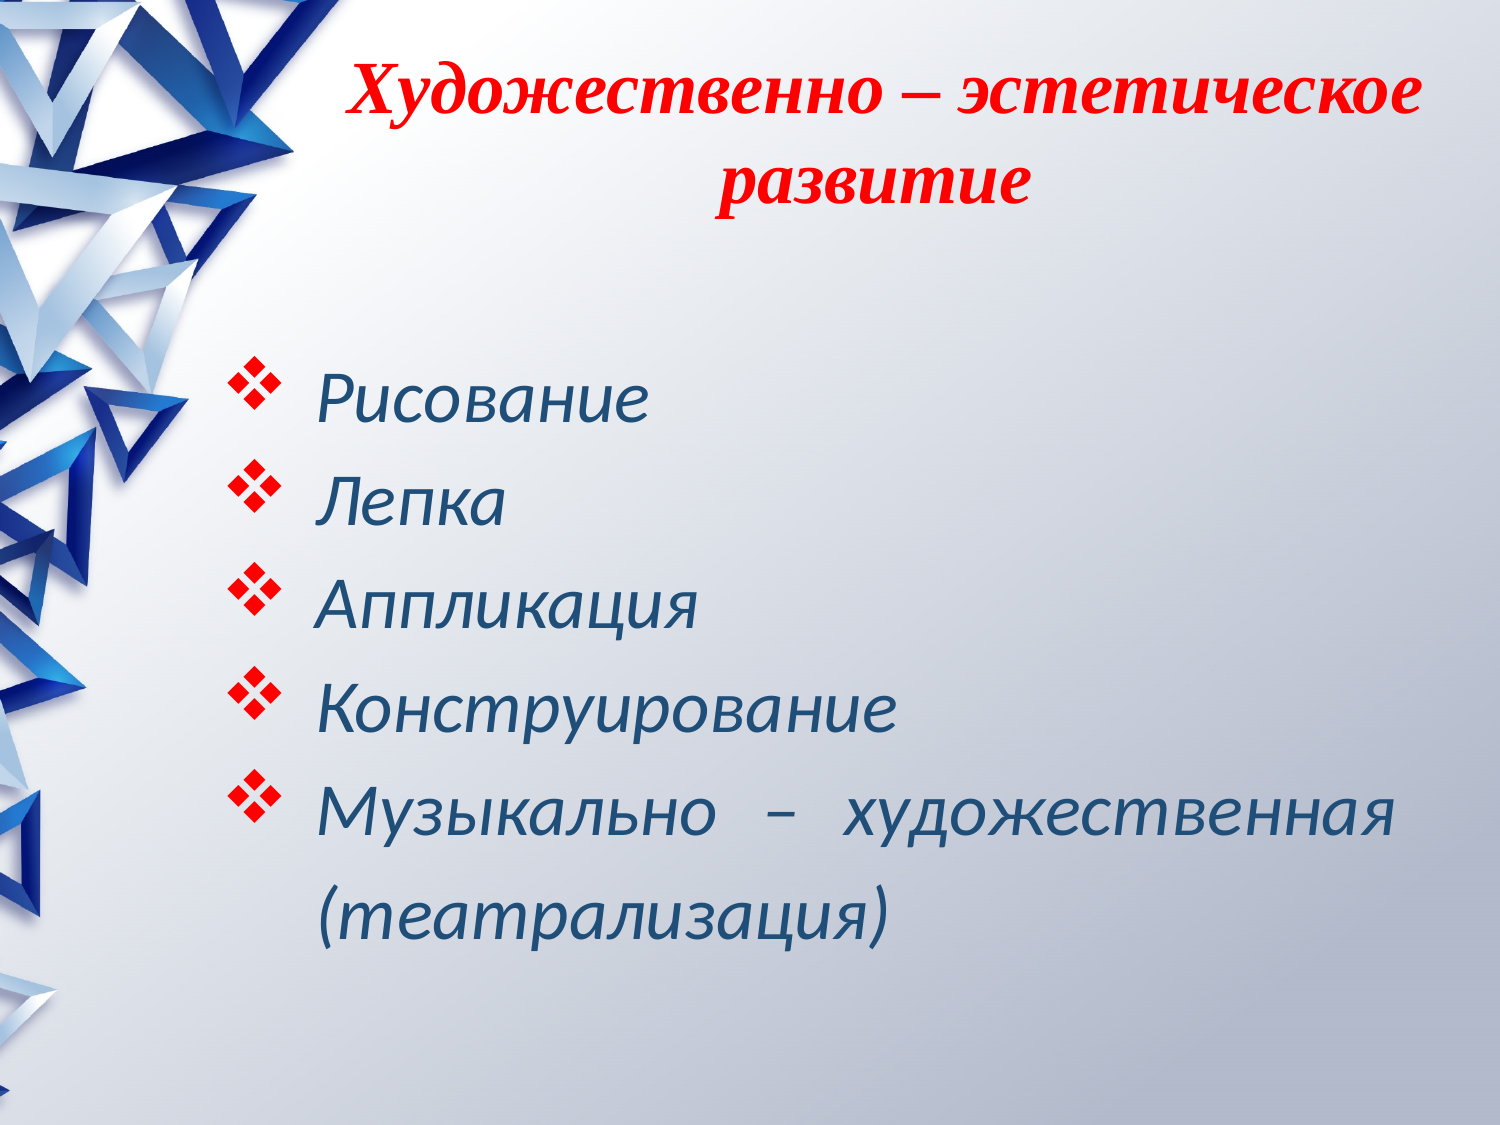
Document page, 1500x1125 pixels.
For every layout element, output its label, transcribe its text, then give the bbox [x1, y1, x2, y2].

text_box Художественно – эстетическое развитие [324, 30, 1447, 226]
text_box Рисование Лепка Аппликация Конструирование Музыкально – художественная (театрализация) [206, 326, 1412, 962]
picture [0, 0, 1500, 1125]
